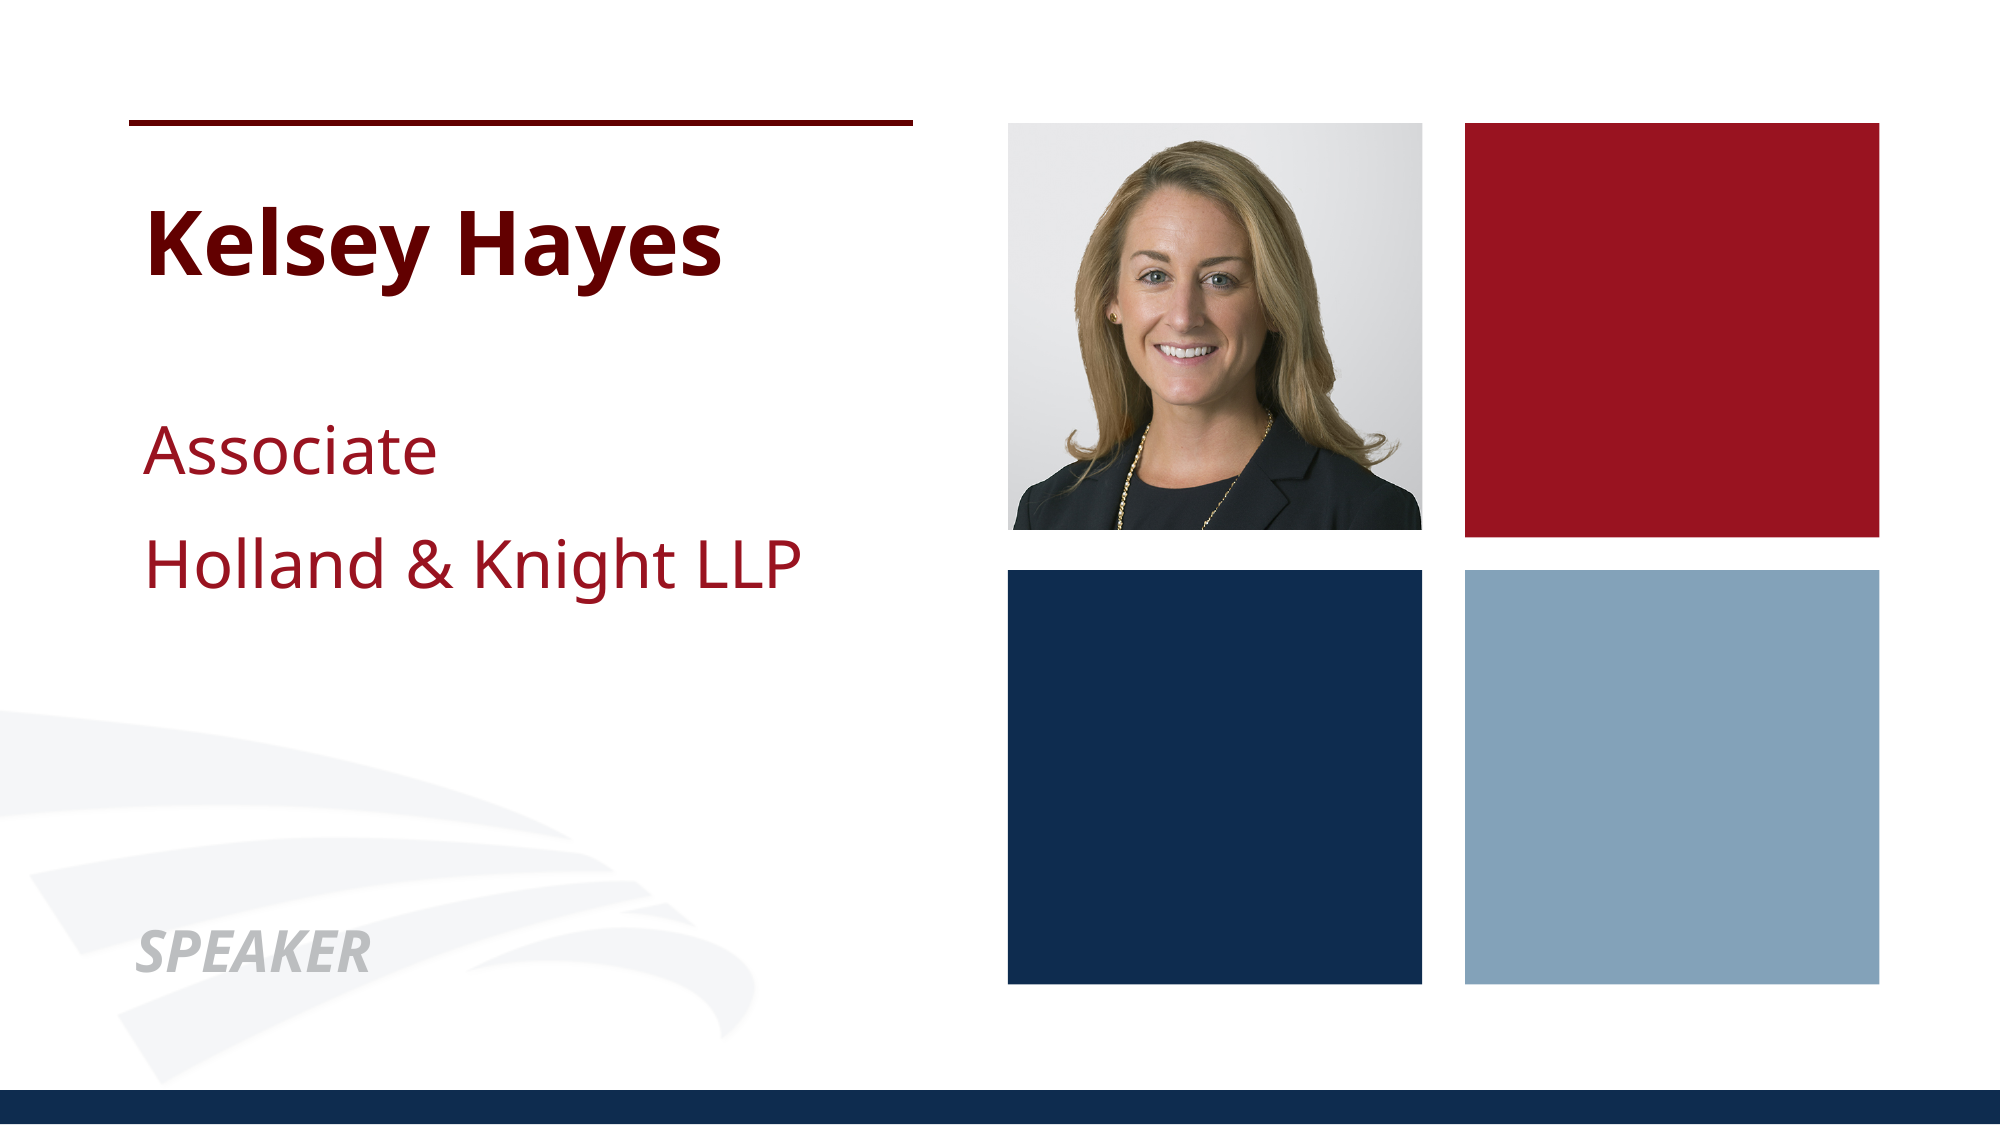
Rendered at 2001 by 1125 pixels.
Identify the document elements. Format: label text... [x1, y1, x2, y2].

picture [1007, 123, 1423, 530]
title Kelsey Hayes [128, 137, 913, 355]
list Associate [128, 405, 913, 497]
list Holland & Knight LLP [128, 519, 913, 611]
